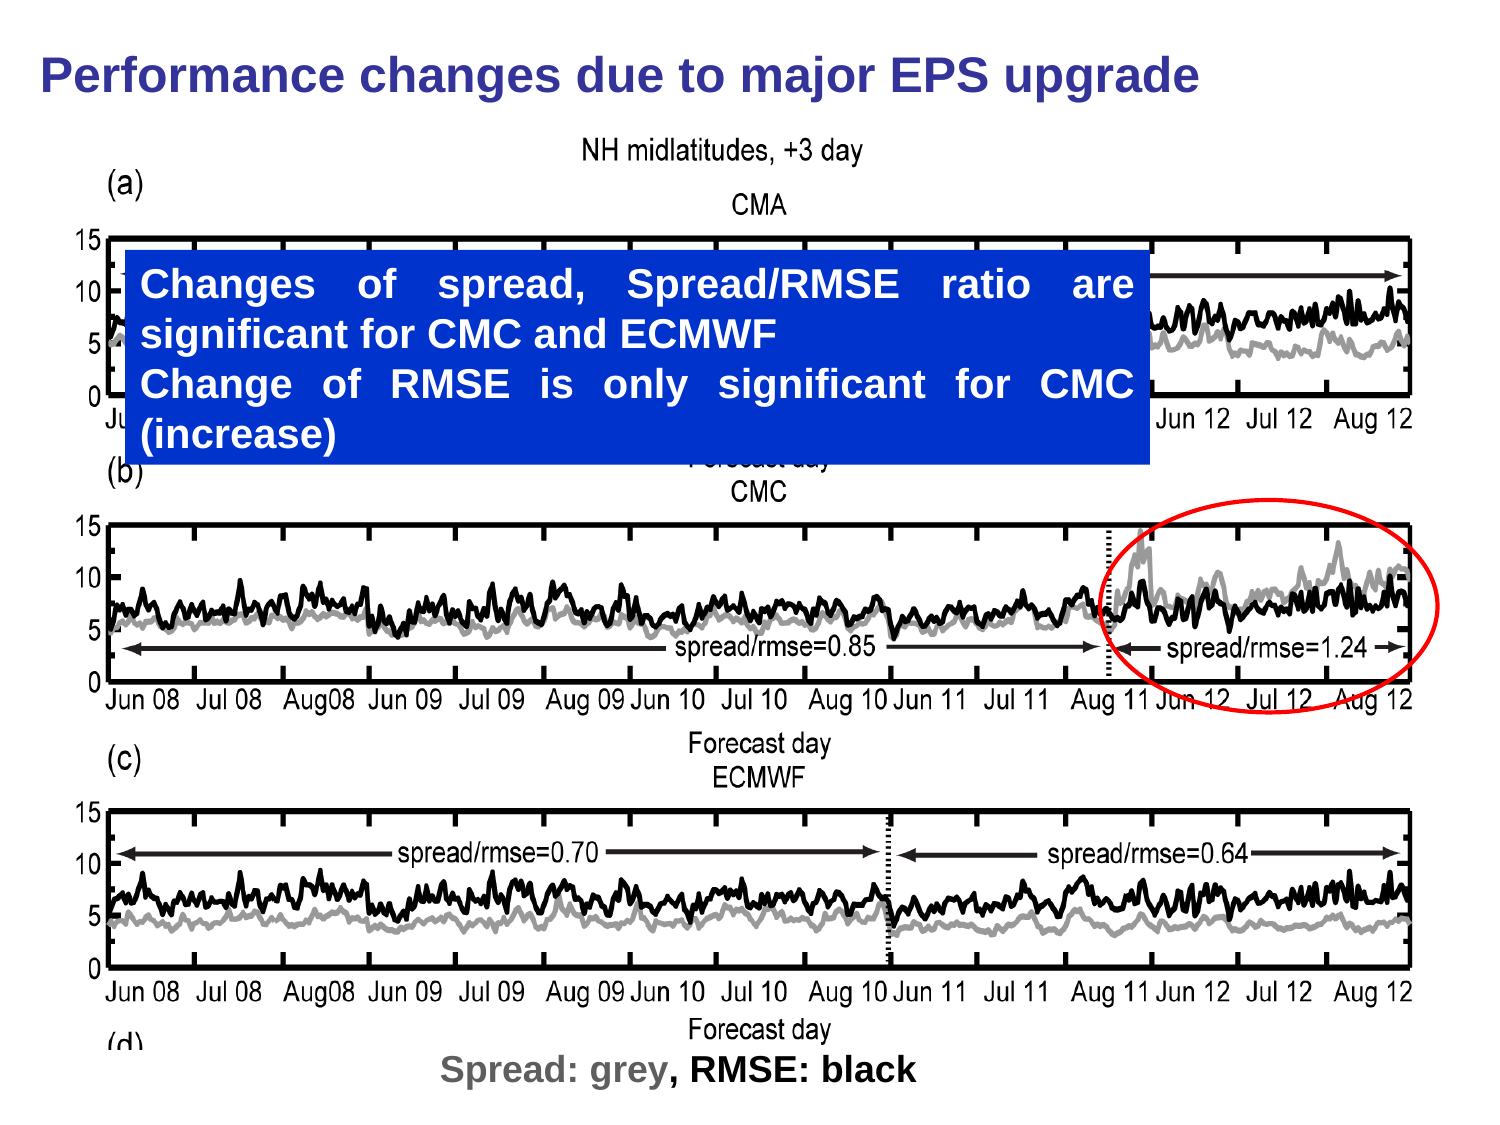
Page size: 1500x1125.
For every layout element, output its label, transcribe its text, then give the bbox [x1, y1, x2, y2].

title Performance changes due to major EPS upgrade [24, 24, 1500, 120]
text_box [1416, 554, 1438, 659]
picture [74, 133, 1413, 1051]
text_box Spread: grey, RMSE: black [425, 1058, 1213, 1098]
